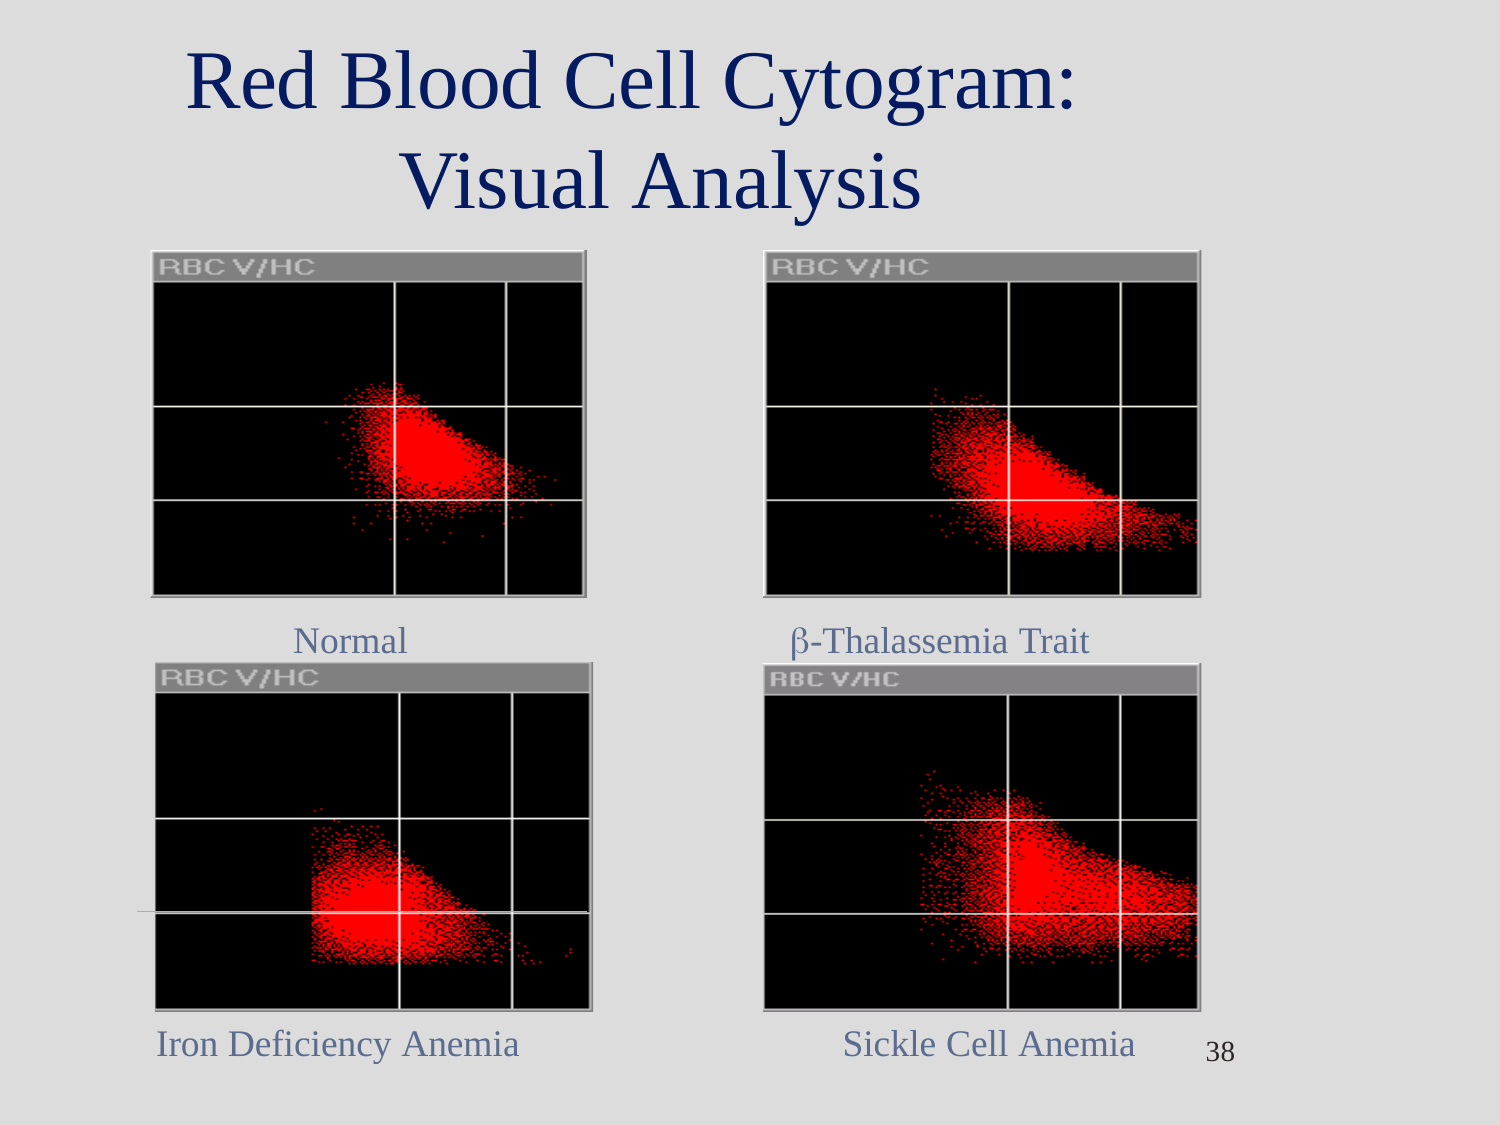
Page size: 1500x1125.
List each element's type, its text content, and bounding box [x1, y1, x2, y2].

text_box [763, 663, 1202, 1012]
text_box [154, 662, 594, 1012]
text_box -Thalassemia Trait [787, 614, 1095, 662]
text_box Sickle Cell Anemia [840, 1017, 1139, 1065]
title Red Blood Cell Cytogram: Visual Analysis [182, 22, 1083, 225]
text_box [763, 250, 1202, 598]
text_box Normal [291, 614, 410, 662]
text_box Iron Deficiency Anemia [153, 1017, 524, 1065]
text_box 38 [1203, 1030, 1238, 1068]
text_box [150, 250, 587, 598]
